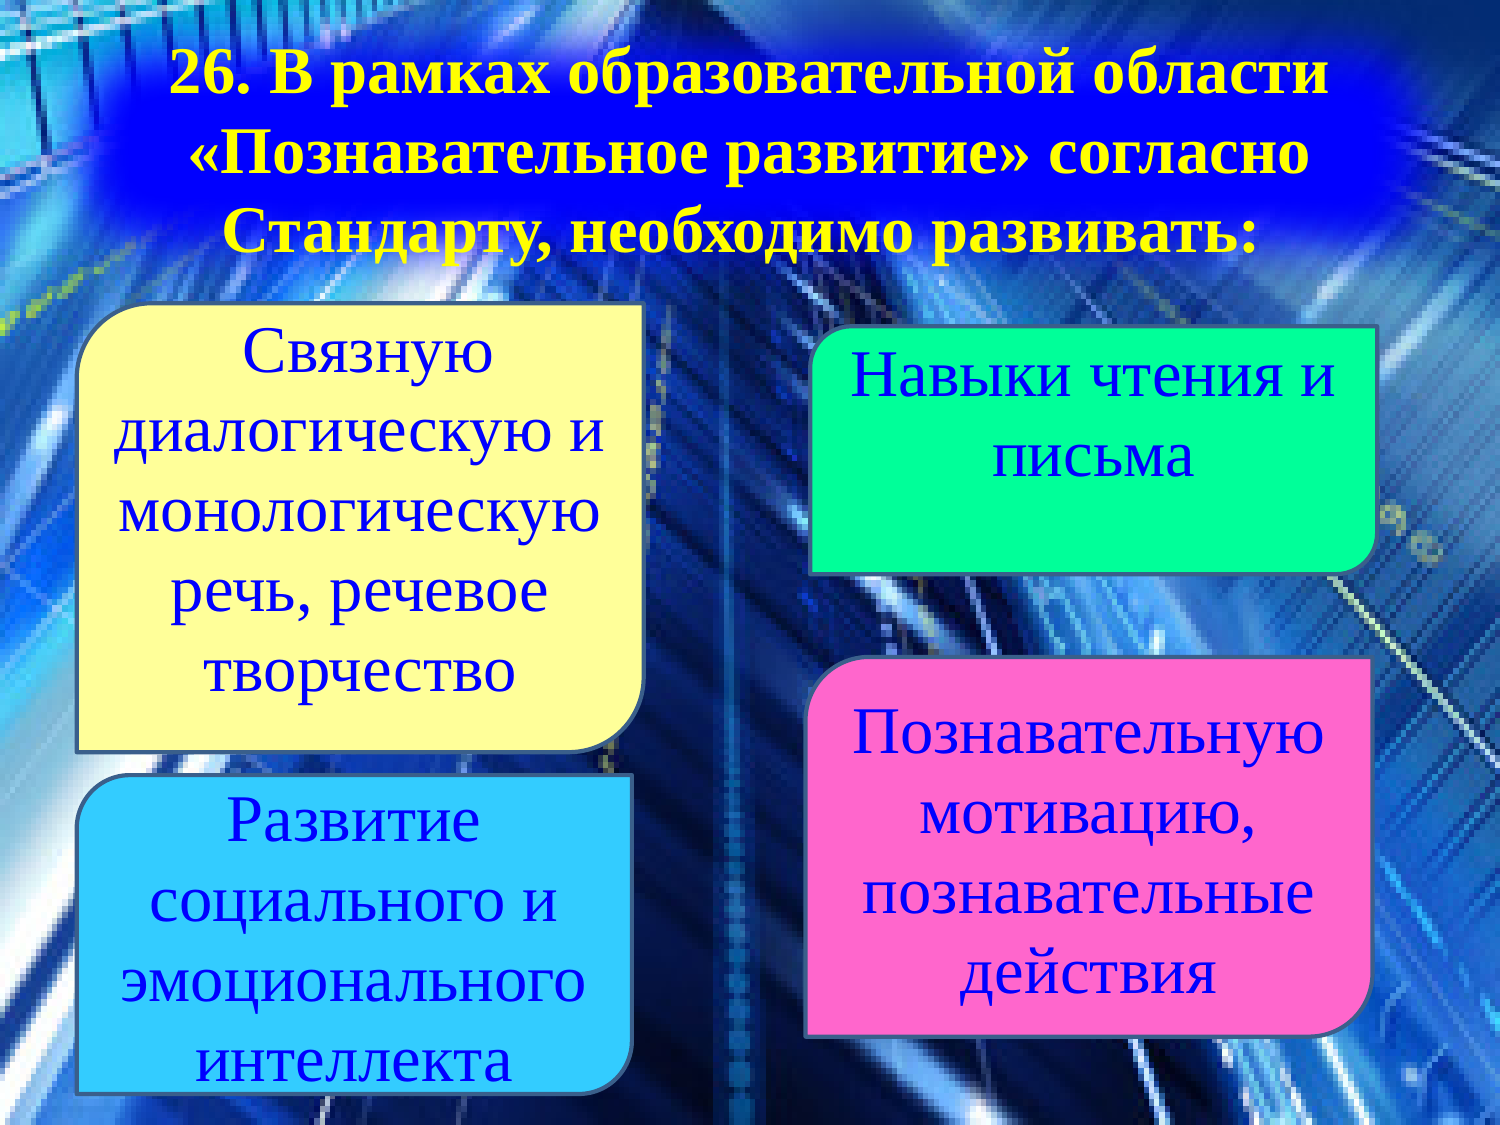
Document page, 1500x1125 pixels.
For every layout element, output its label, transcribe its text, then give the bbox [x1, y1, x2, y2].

text_box Связную диалогическую и монологическую речь, речевое творчество [74, 301, 646, 755]
picture [0, 0, 1500, 1125]
text_box 26. В рамках образовательной области «Познавательное развитие» согласно Стандарту, необходимо развивать: [122, 89, 1380, 205]
text_box Познавательную мотивацию, познавательные действия [803, 654, 1375, 1039]
text_box Развитие социального и эмоционального интеллекта [74, 773, 634, 1097]
text_box Навыки чтения и письма [808, 324, 1380, 577]
